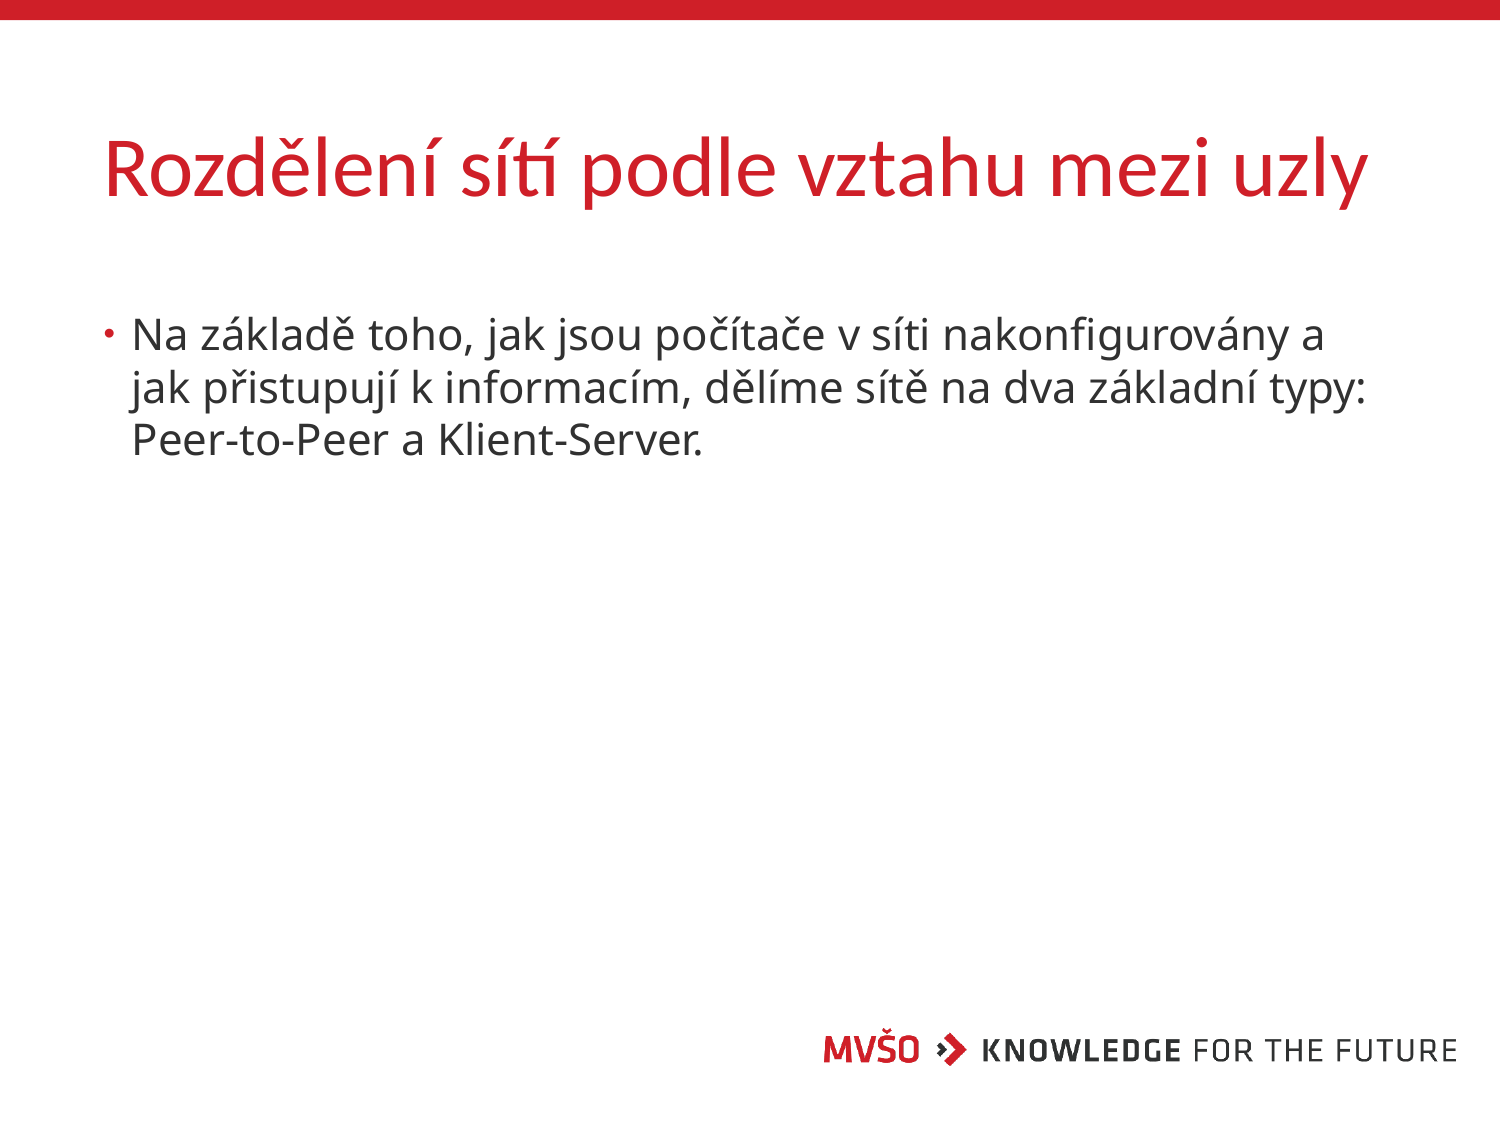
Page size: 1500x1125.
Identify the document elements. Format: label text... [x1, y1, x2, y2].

list Na základě toho, jak jsou počítače v síti nakonfigurovány a jak přistupují k informacím, dělíme sítě na dva základní typy: Peer-to-Peer a Klient-Server. [88, 299, 1412, 969]
picture [824, 1028, 1456, 1066]
title Rozdělení sítí podle vztahu mezi uzly [88, 59, 1412, 278]
